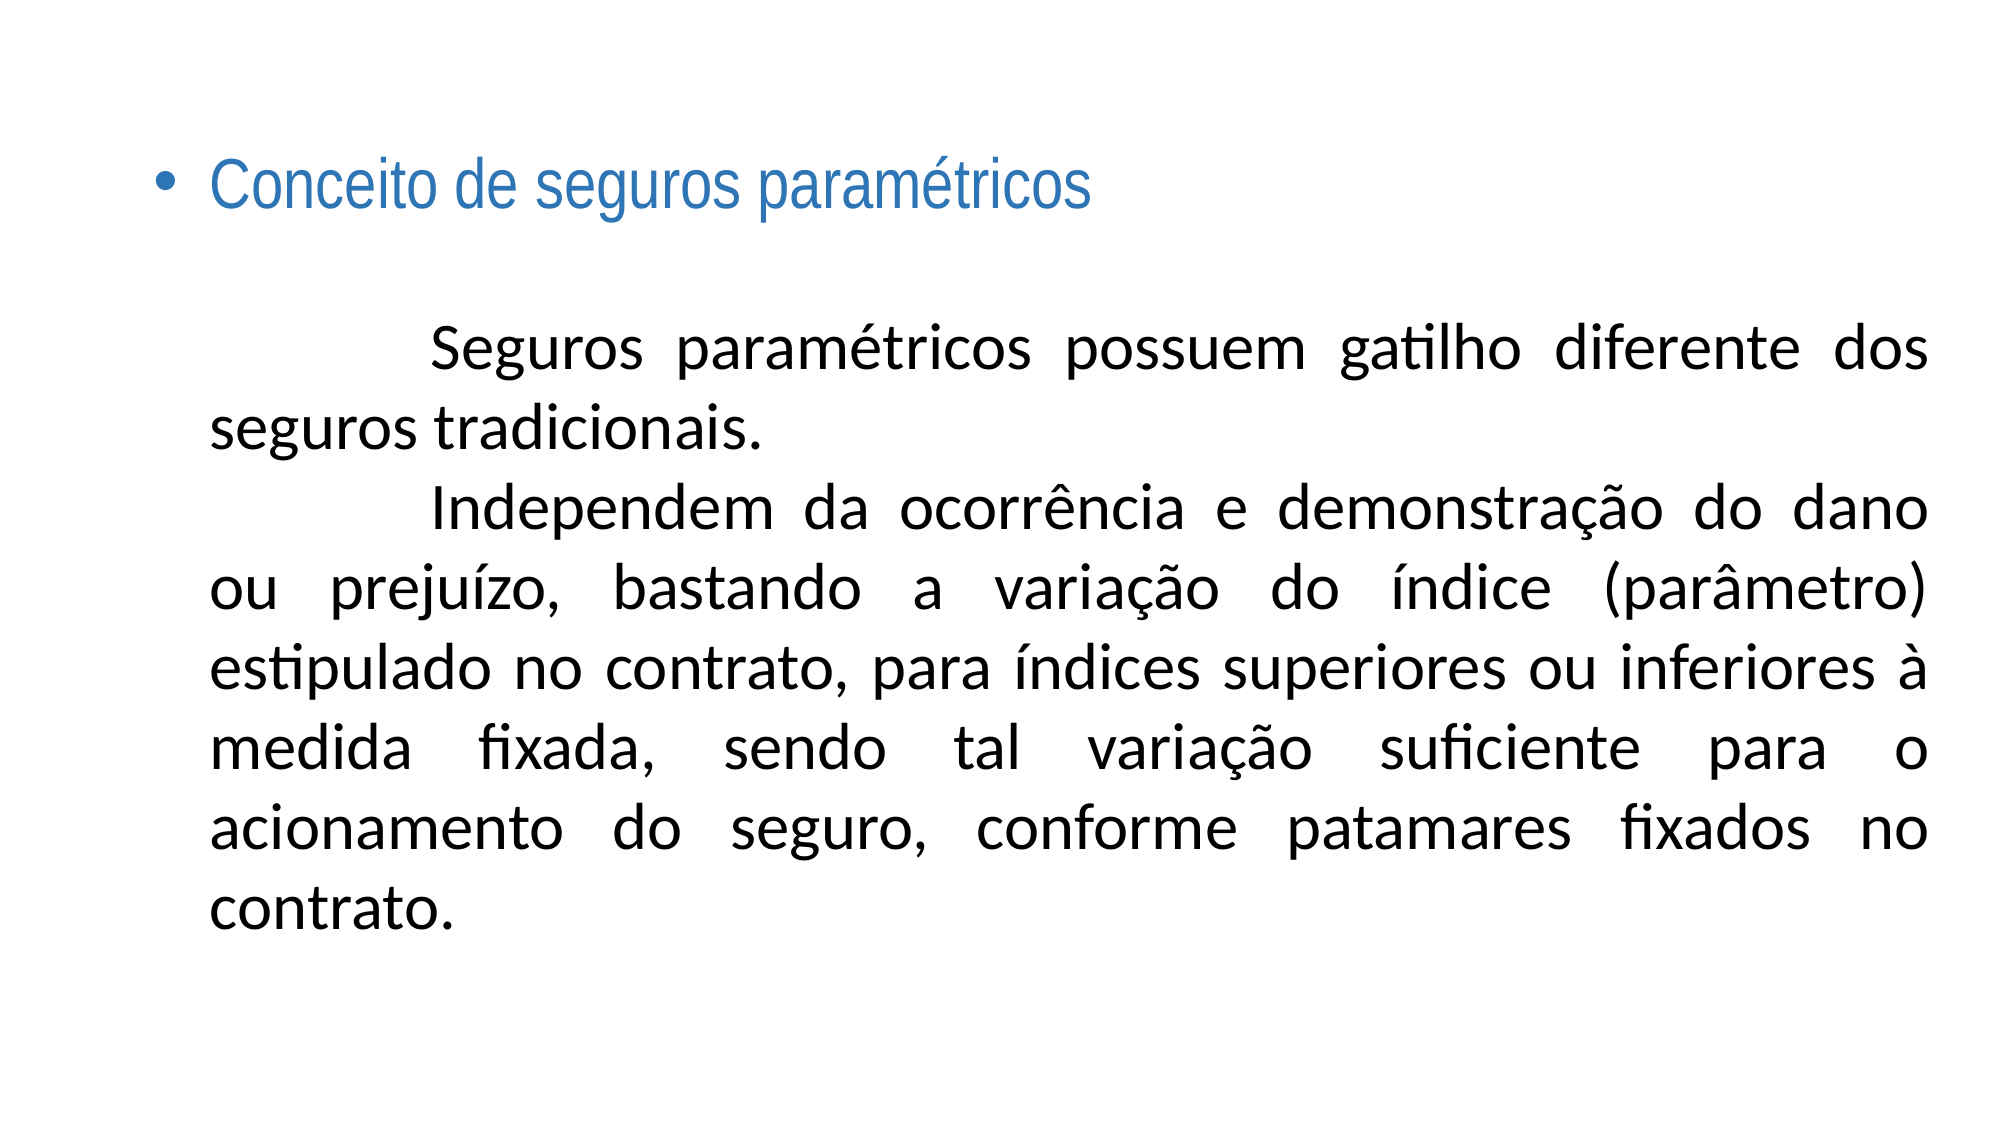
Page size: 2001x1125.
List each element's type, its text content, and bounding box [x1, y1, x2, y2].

text_box Conceito de seguros paramétricos Seguros paramétricos possuem gatilho diferente dos seguros tradicionais. Independem da ocorrência e demonstração do dano ou prejuízo, bastando a variação do índice (parâmetro) estipulado no contrato, para índices superiores ou inferiores à medida fixada, sendo tal variação suficiente para o acionamento do seguro, conforme patamares fixados no contrato. [63, 130, 1946, 950]
